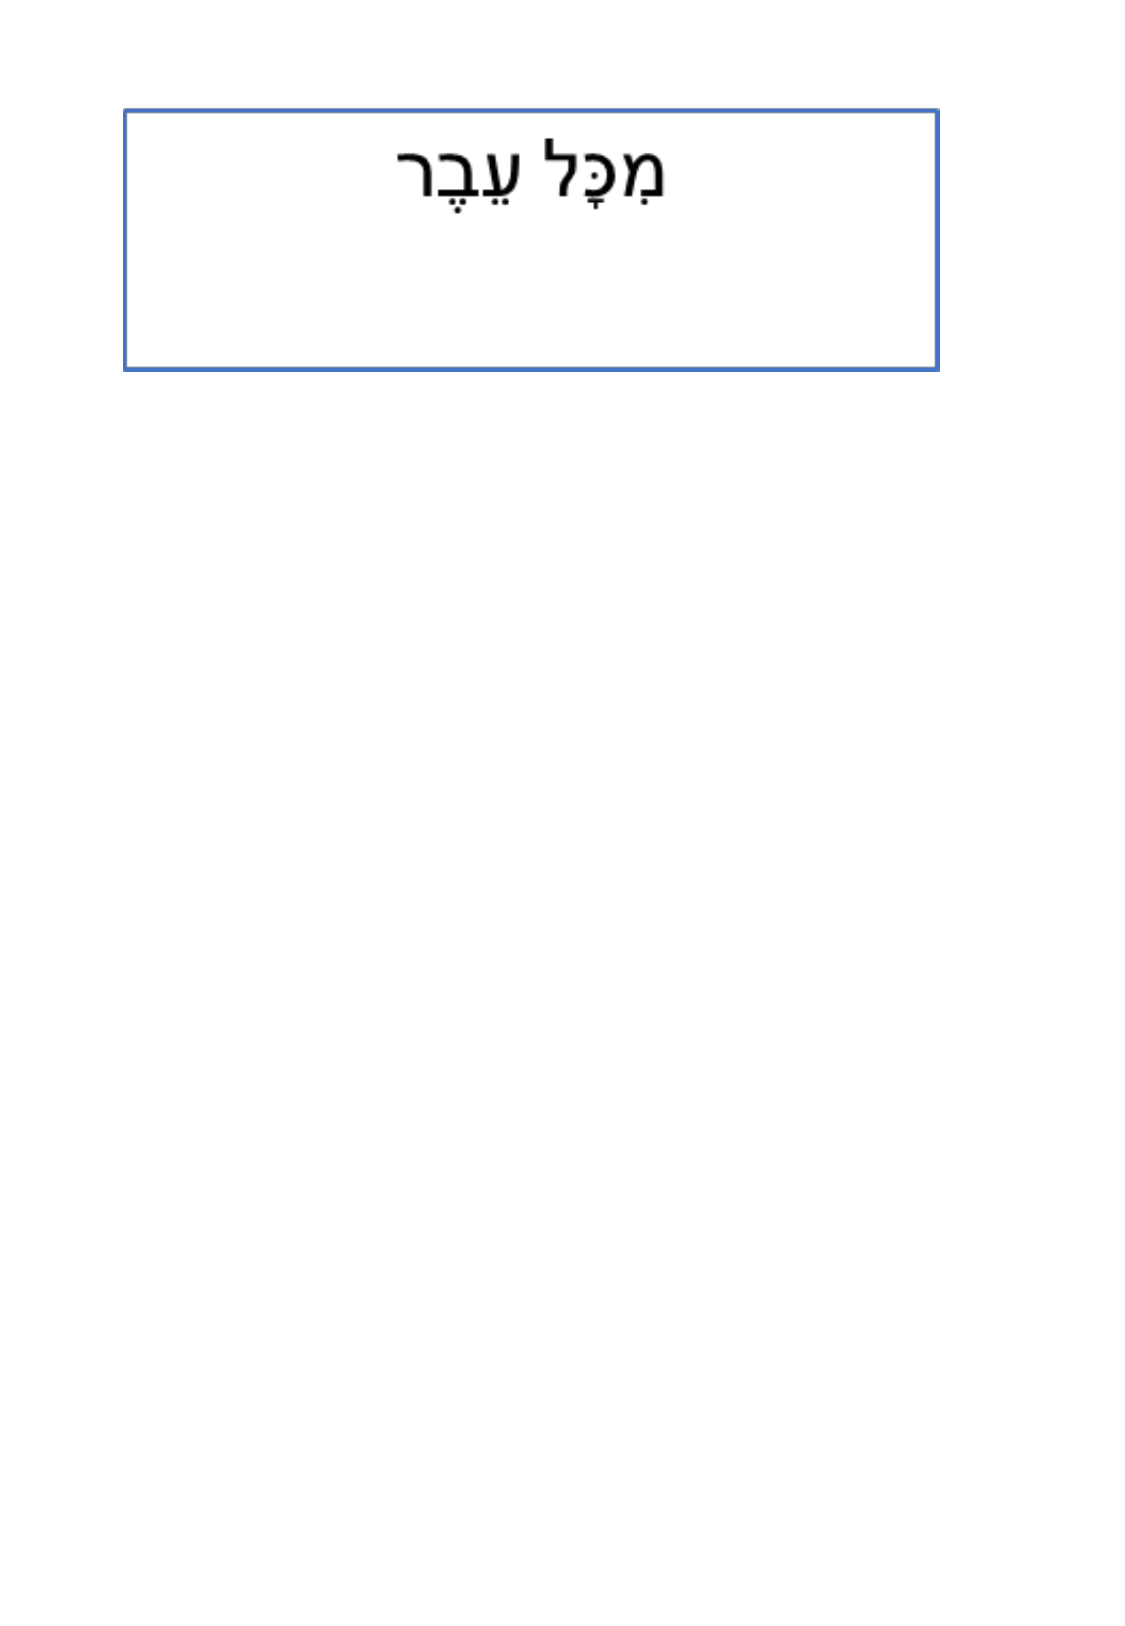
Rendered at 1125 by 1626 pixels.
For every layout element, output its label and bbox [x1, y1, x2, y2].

picture [123, 92, 940, 372]
